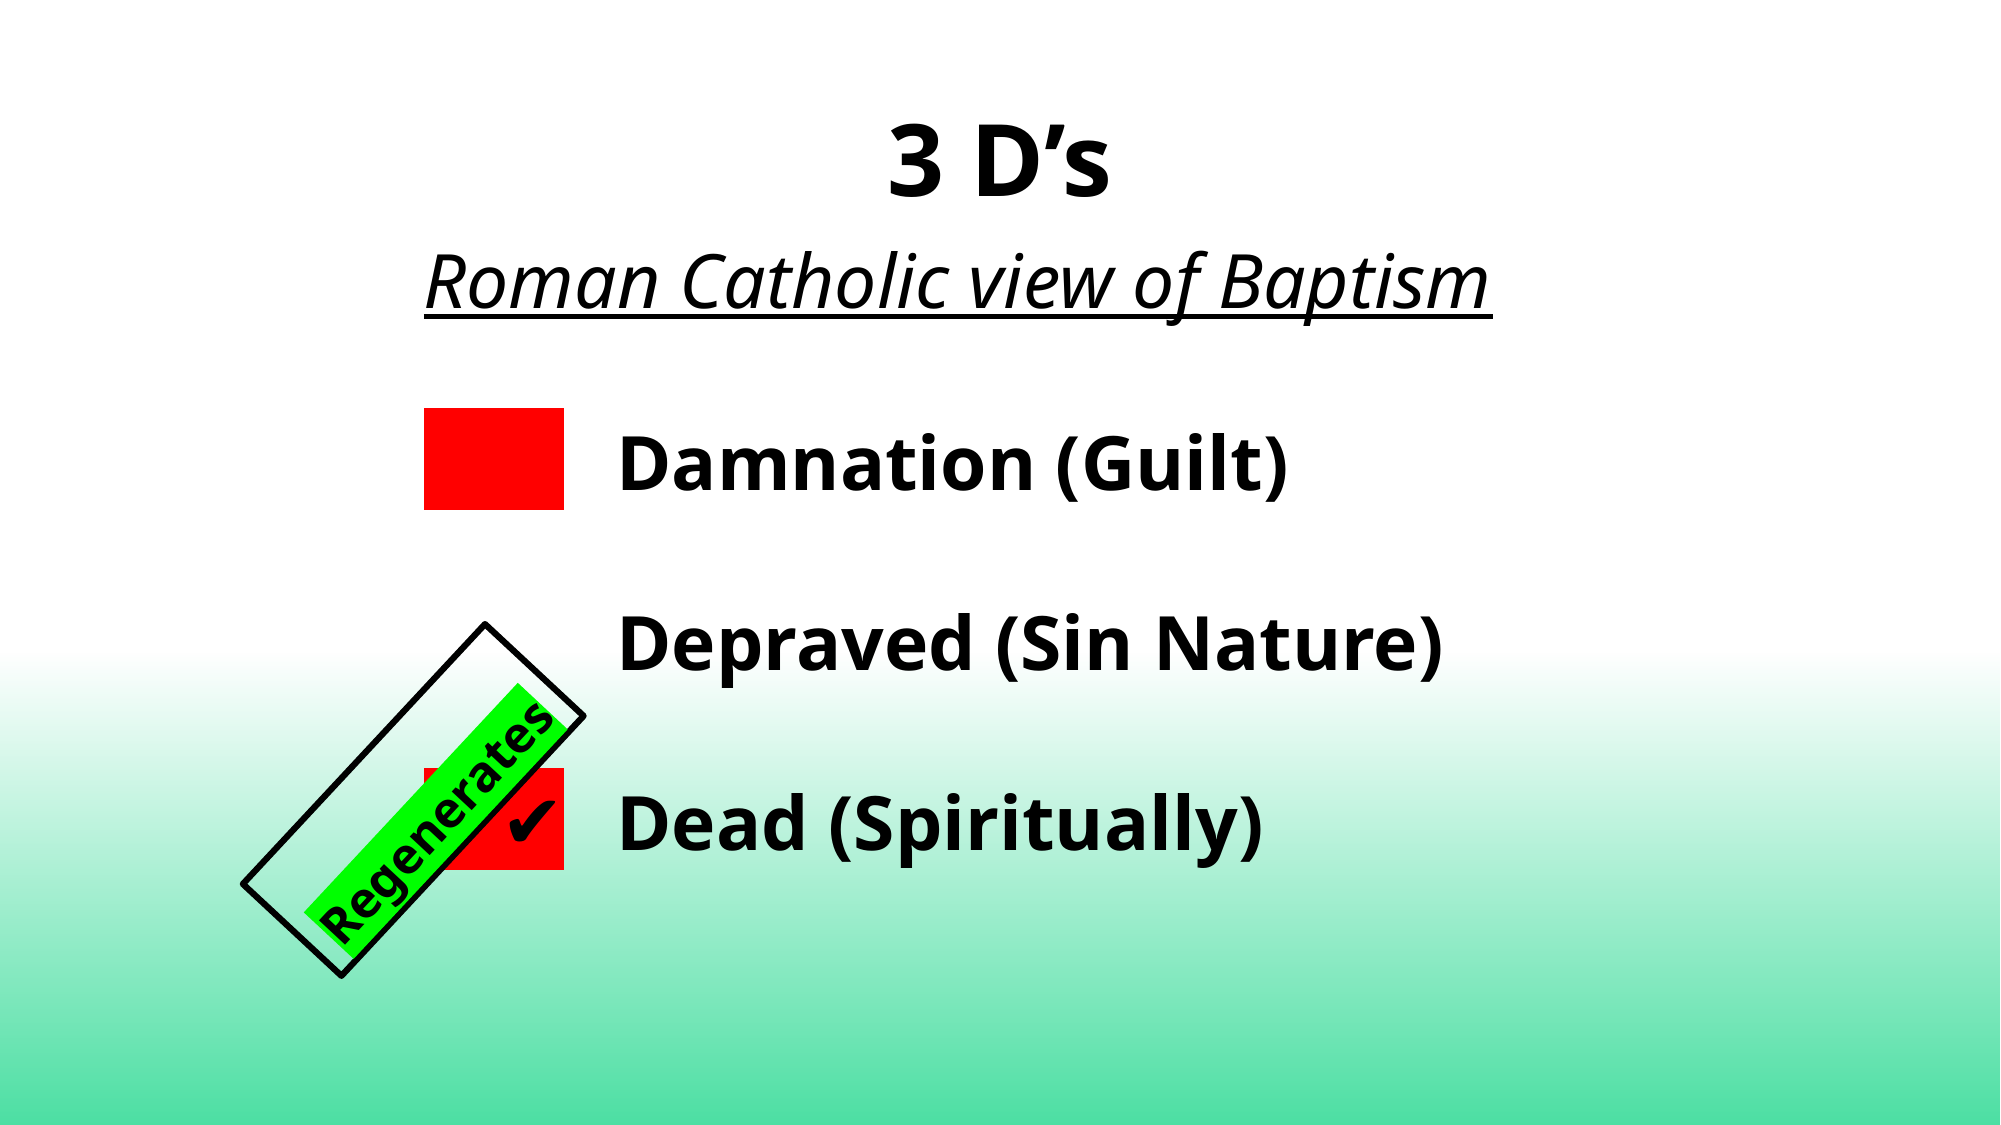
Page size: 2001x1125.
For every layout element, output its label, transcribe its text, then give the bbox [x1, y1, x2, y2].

text_box Roman Catholic view of Baptism ✔️ ✔️ [408, 225, 1670, 871]
text_box Regenerates [242, 624, 584, 976]
text_box 3 D’s [806, 89, 1194, 224]
